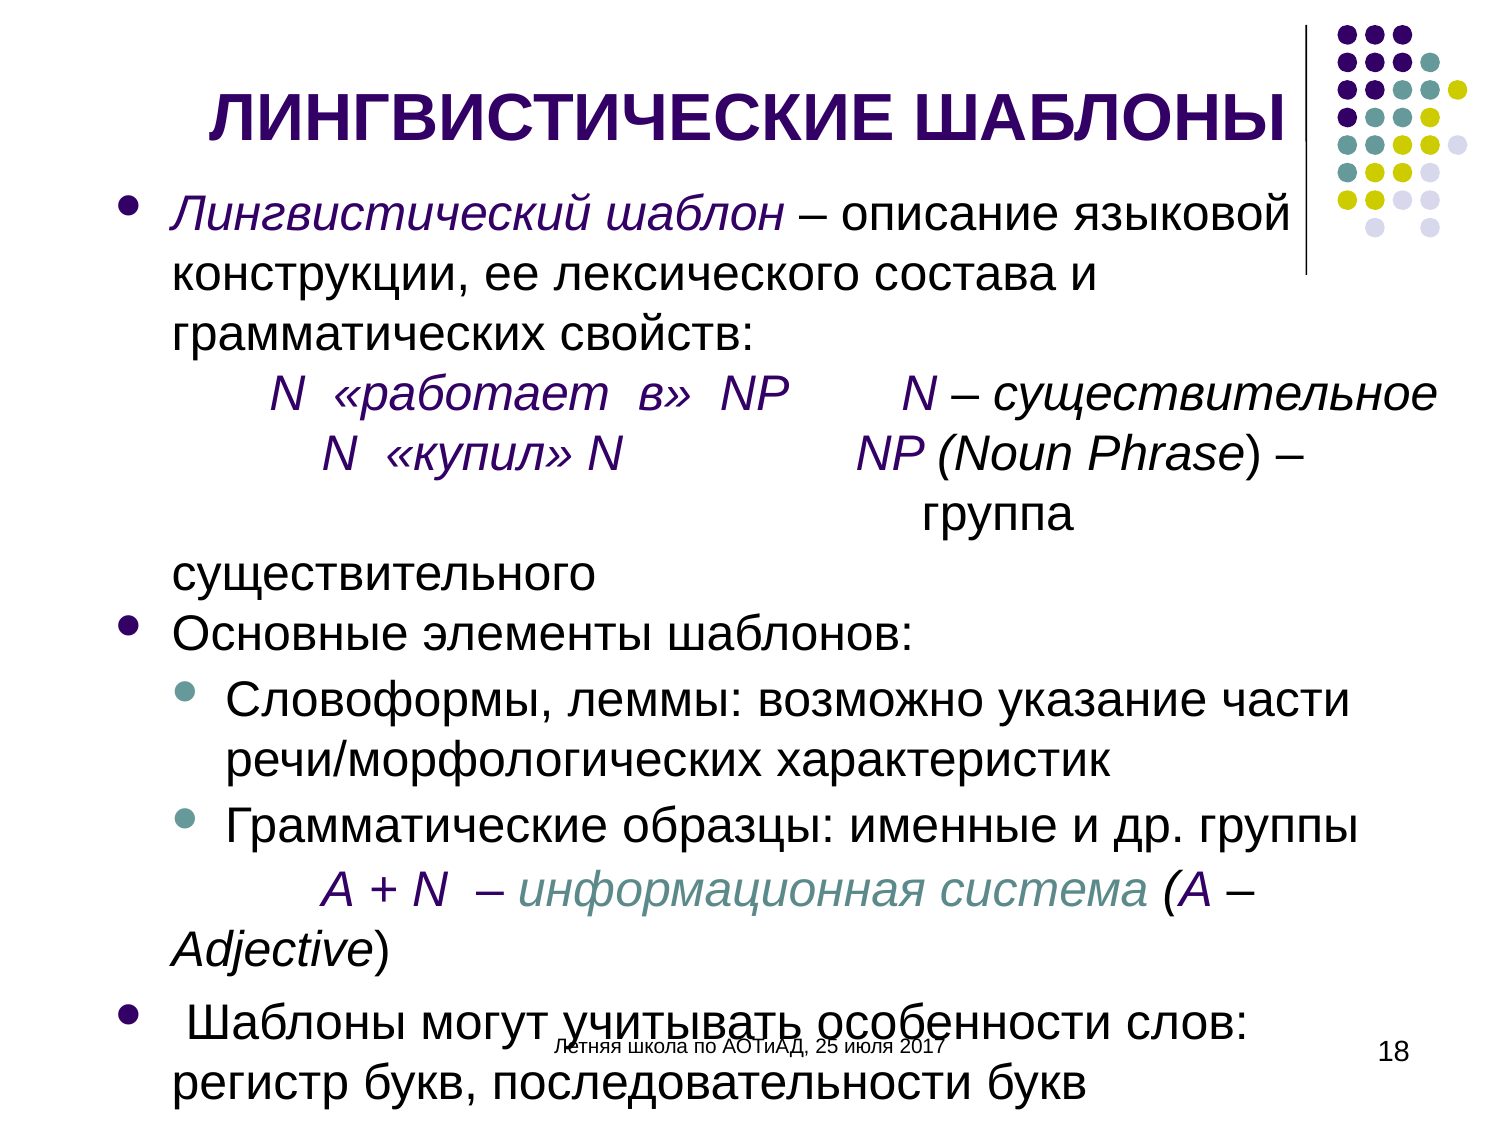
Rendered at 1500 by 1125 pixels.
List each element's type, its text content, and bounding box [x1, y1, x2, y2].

list Лингвистический шаблон – описание языковой конструкции, ее лексического состава и грамматических свойств: N «работает в» NP N – существительное N «купил» N NP (Noun Phrase) – группа существительного Основные элементы шаблонов: Словоформы, леммы: возможно указание части речи/морфологических характеристик Грамматические образцы: именные и др. группы A + N – информационная система (A – Adjective) Шаблоны могут учитывать особенности слов: регистр букв, последовательности букв [100, 172, 1500, 1012]
title ЛИНГВИСТИЧЕСКИЕ ШАБЛОНЫ [109, 66, 1388, 149]
slide_number 18 [1074, 1025, 1425, 1100]
footer Летняя школа по АОТиАД, 25 июля 2017 [512, 1025, 988, 1100]
